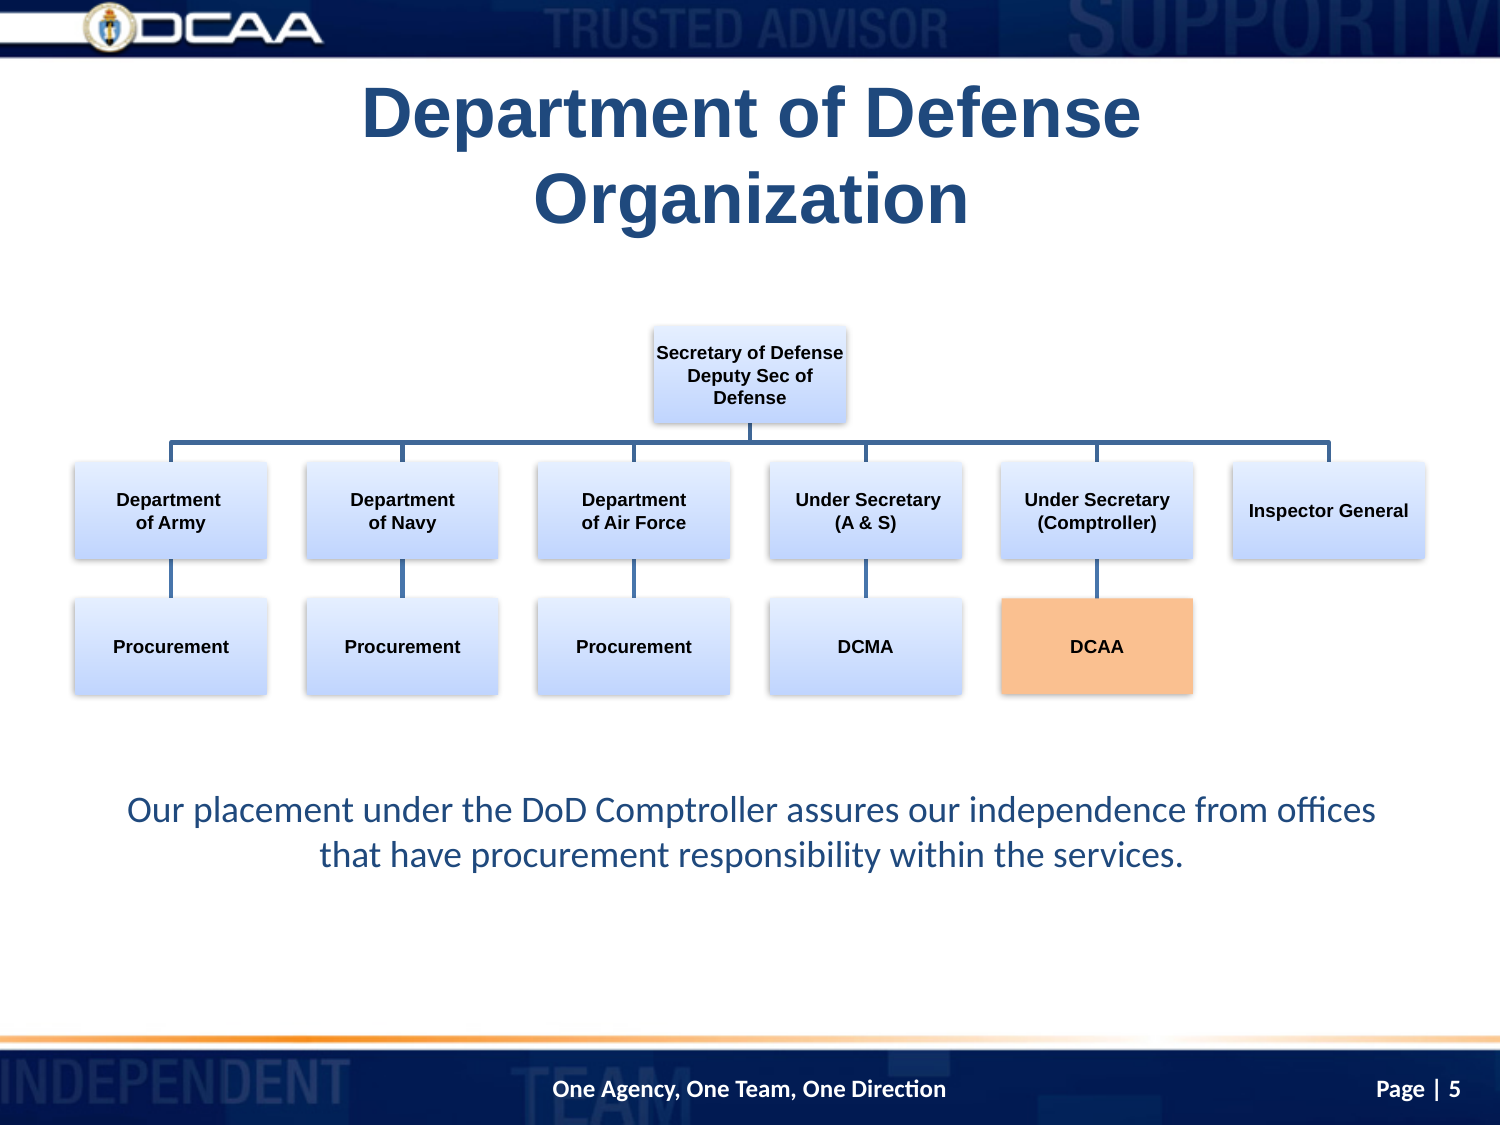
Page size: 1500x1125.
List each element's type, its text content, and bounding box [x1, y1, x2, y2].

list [74, 262, 1426, 759]
text_box Our placement under the DoD Comptroller assures our independence from offices that have procurement responsibility within the services. [110, 777, 1394, 973]
title Department of Defense Organization [77, 58, 1428, 246]
slide_number Page | 5 [1234, 1065, 1477, 1111]
picture [0, 0, 1500, 1125]
